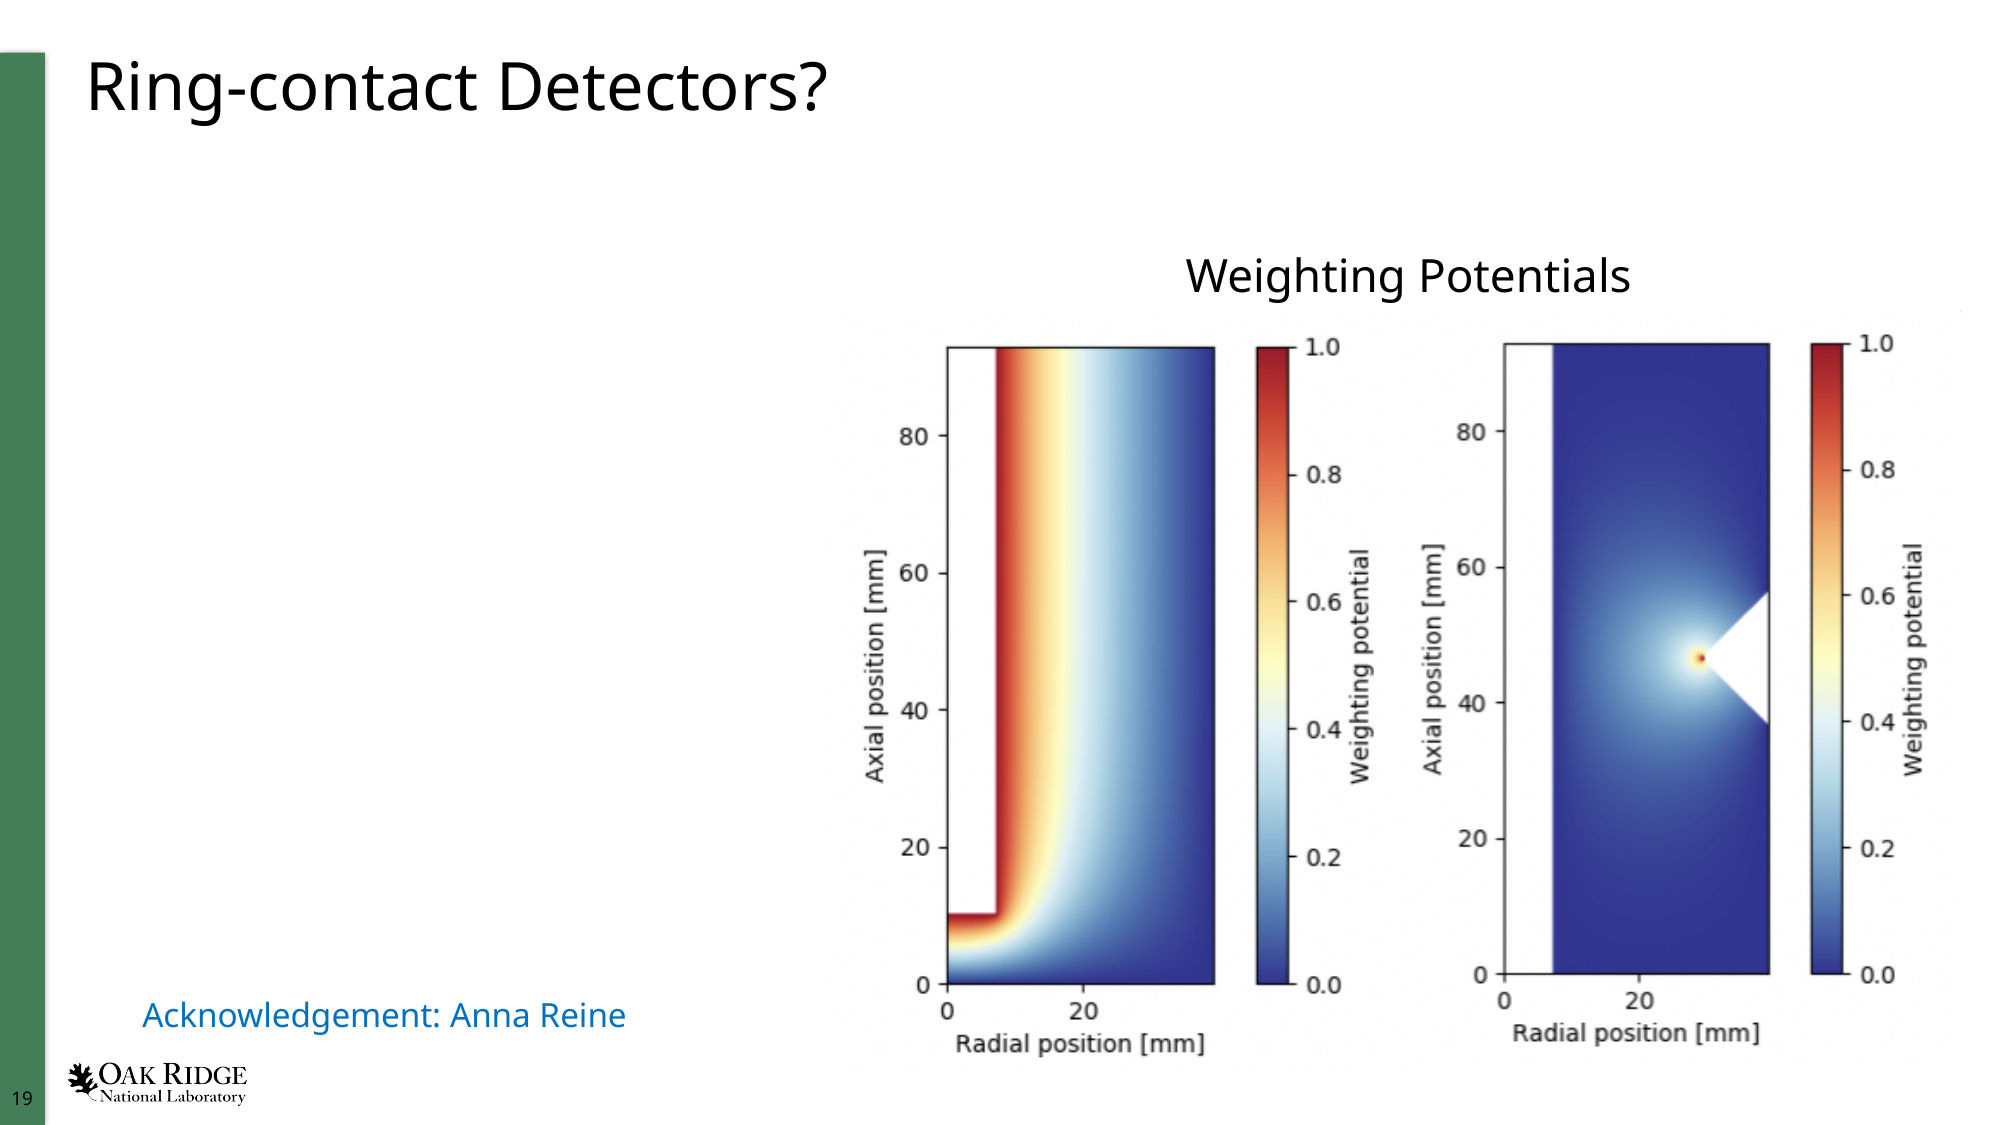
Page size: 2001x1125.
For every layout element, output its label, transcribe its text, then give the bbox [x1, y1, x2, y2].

text_box Weighting Potentials [1170, 245, 1690, 311]
picture [824, 311, 1964, 1075]
text_box Acknowledgement: Anna Reine [127, 991, 709, 1052]
title Ring-contact Detectors? [70, 44, 1946, 134]
picture [67, 1062, 247, 1106]
